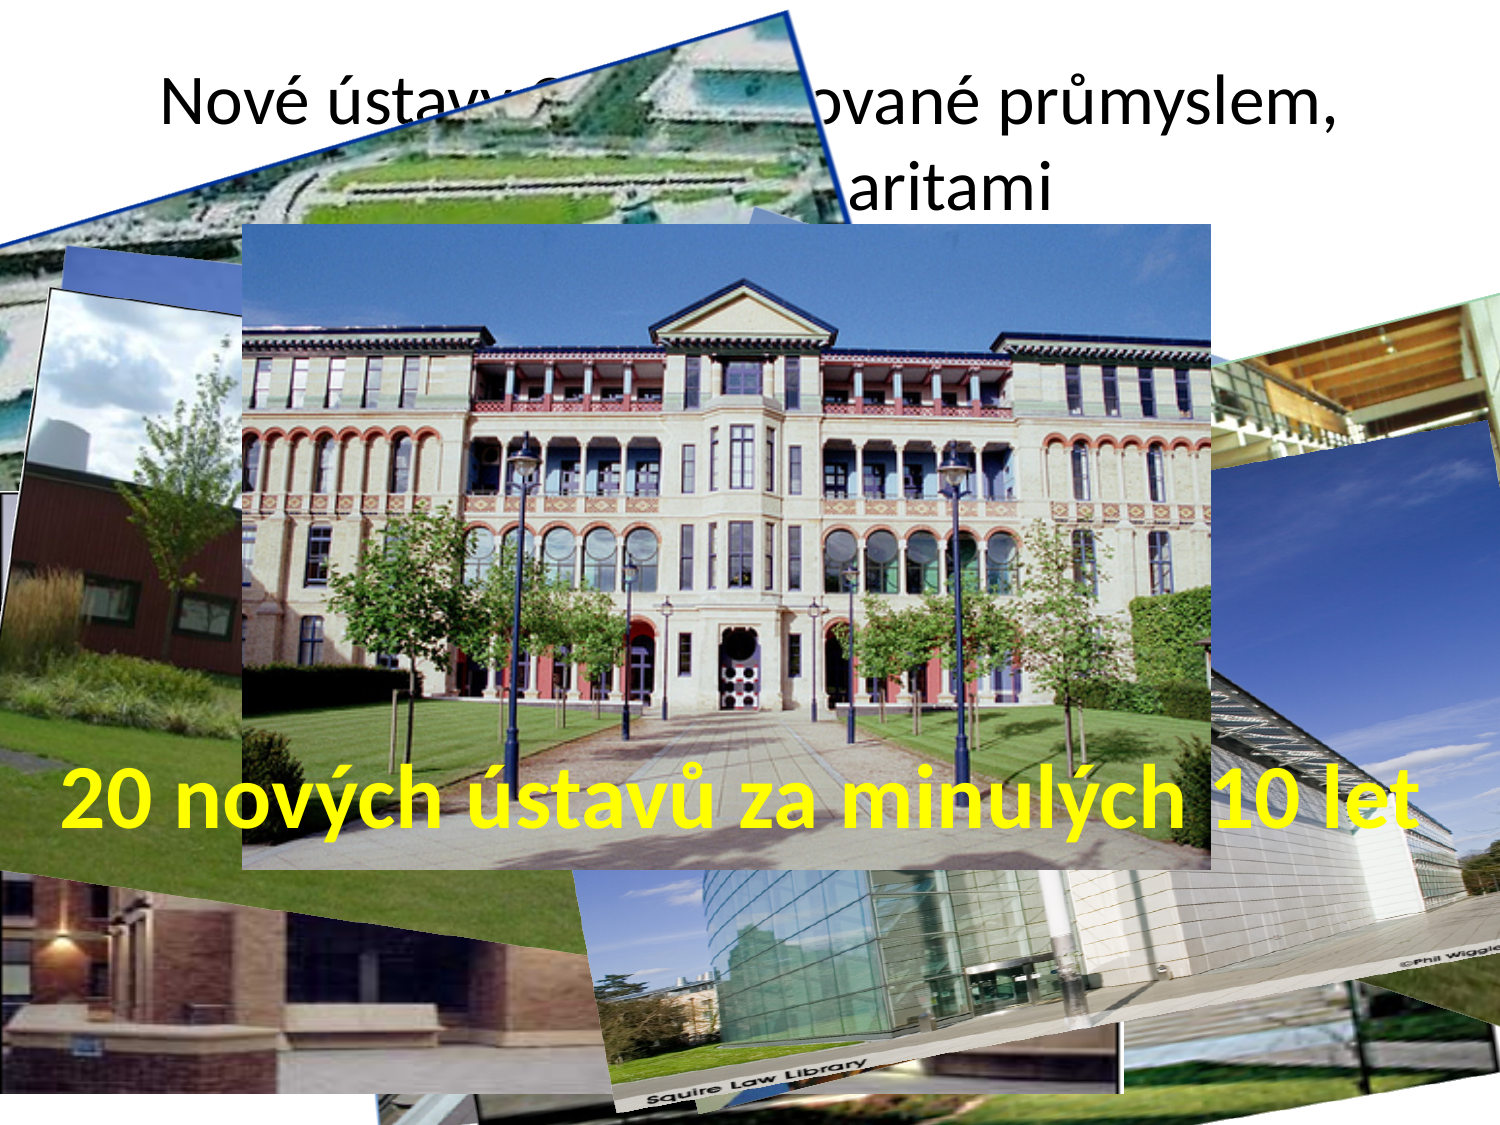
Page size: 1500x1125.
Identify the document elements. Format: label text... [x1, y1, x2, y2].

title Nové ústavy CU financované průmyslem, jednotlivci, charitami [802, 45, 1425, 233]
picture [0, 10, 1500, 1125]
title Nové ústavy CU financované průmyslem, jednotlivci, charitami [75, 45, 666, 150]
